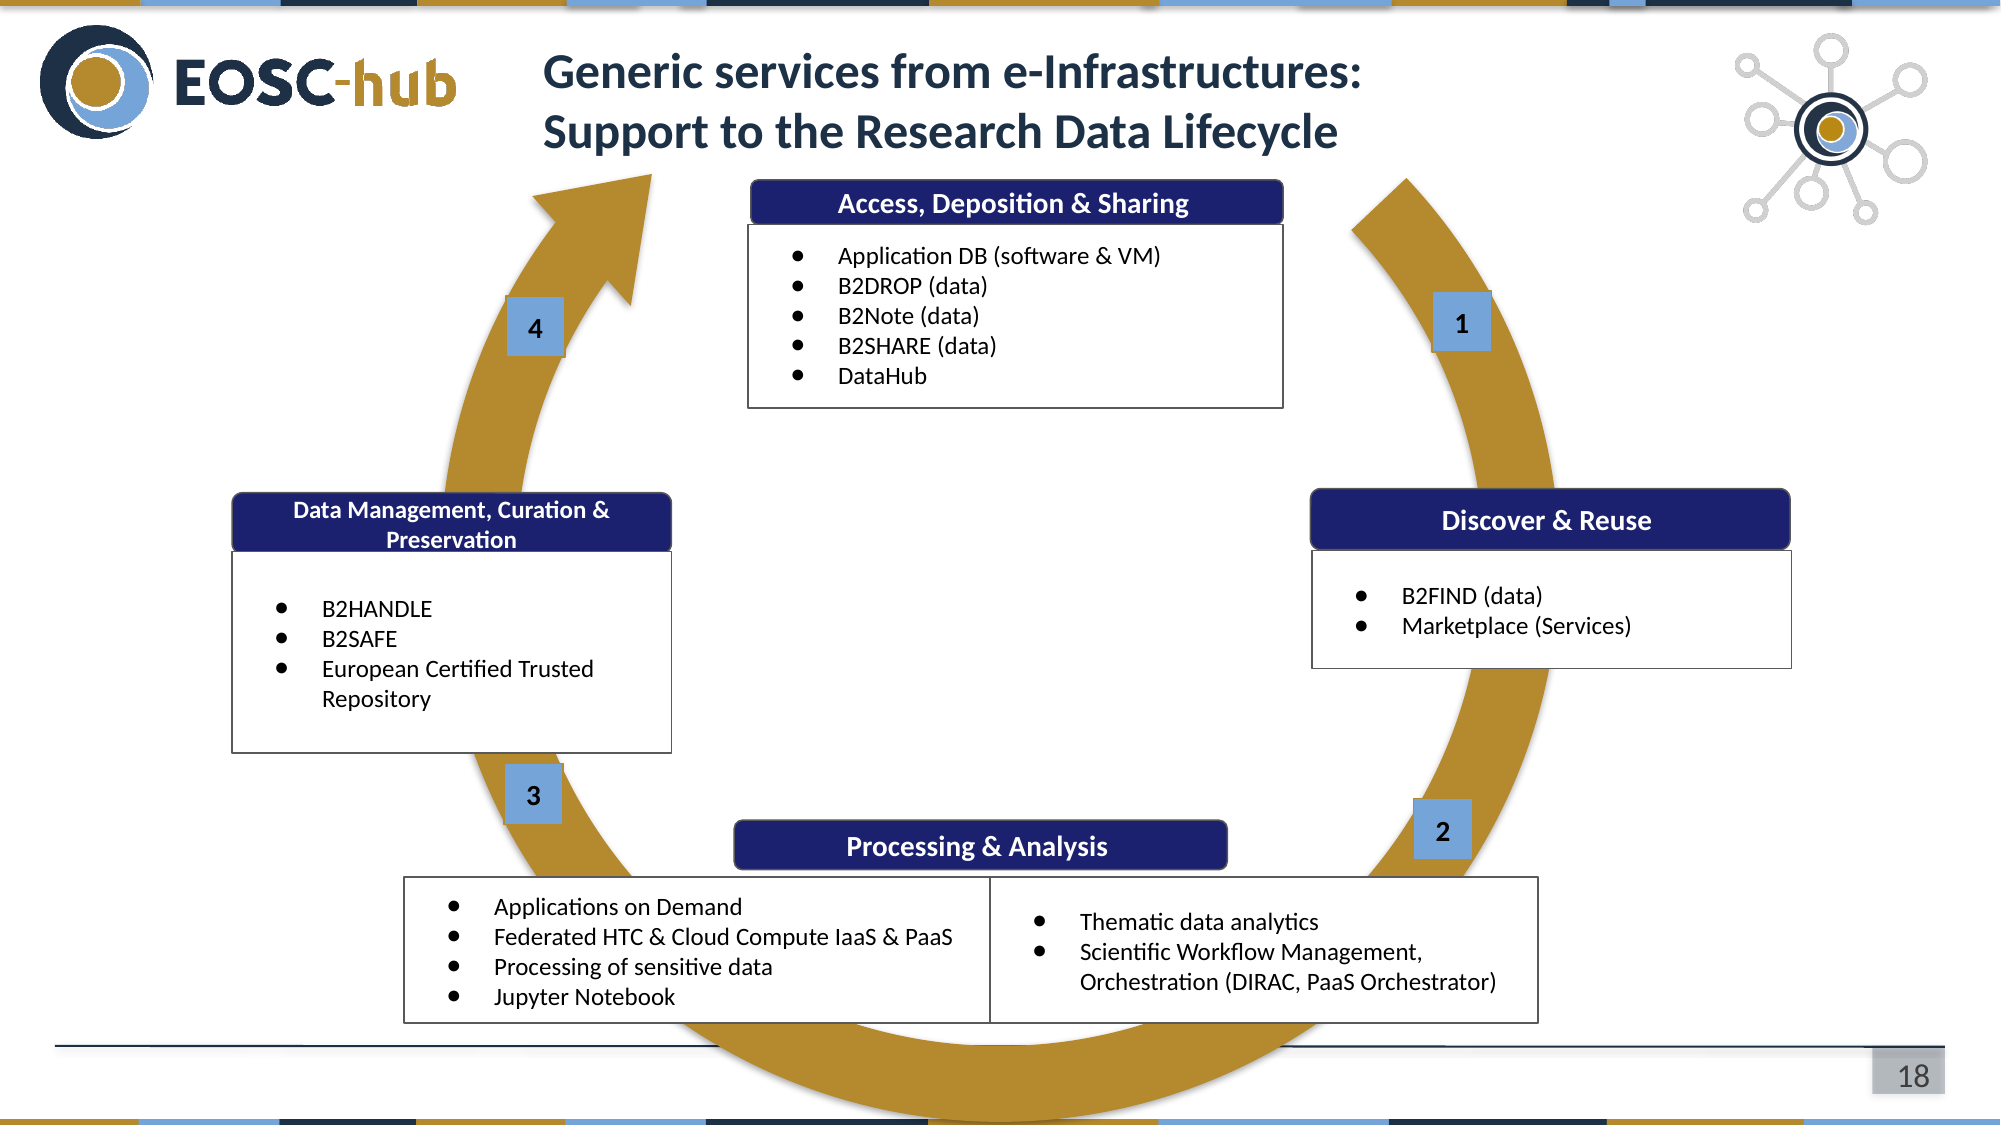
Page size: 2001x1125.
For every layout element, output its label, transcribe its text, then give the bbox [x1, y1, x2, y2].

text_box [695, 1032, 1304, 1122]
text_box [231, 179, 1792, 1024]
picture [0, 1119, 2000, 1125]
text_box [630, 173, 652, 178]
picture [17, 19, 479, 144]
picture [1708, 0, 1954, 259]
list Generic services from e-Infrastructures: Support to the Research Data Lifecycle [528, 31, 1703, 167]
slide_number 18 [1433, 1046, 1945, 1094]
